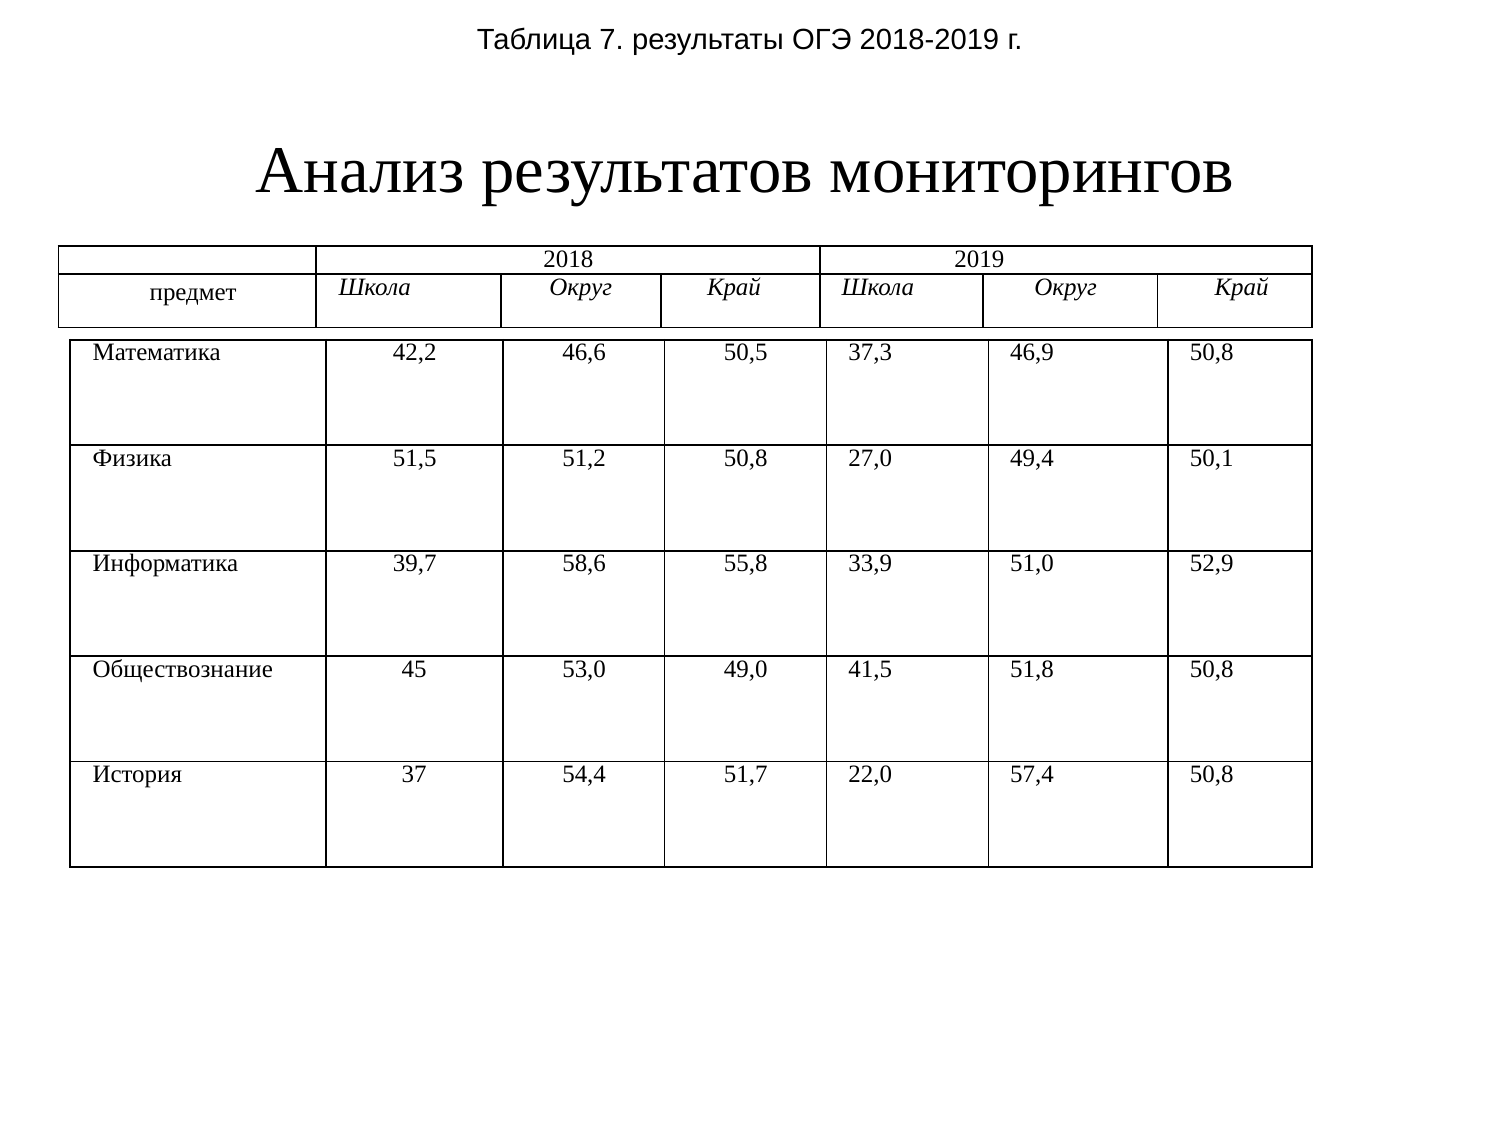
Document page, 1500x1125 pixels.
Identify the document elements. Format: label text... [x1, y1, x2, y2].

table_cell Округ [984, 275, 1157, 326]
table_header [59, 247, 315, 273]
chart [81, 327, 1433, 1071]
table_header Математика [71, 341, 76, 444]
table_header 2019 [821, 247, 1311, 273]
table_cell История [71, 762, 76, 866]
table_header 2018 [317, 247, 819, 273]
table_cell Край [1158, 275, 1311, 326]
table_cell Край [662, 275, 819, 326]
title Анализ результатов мониторингов [70, 23, 1421, 118]
table_cell предмет [59, 275, 315, 327]
table_cell Обществознание [71, 657, 76, 761]
text_box Таблица 7. результаты ОГЭ 2018-2019 г. [461, 12, 1039, 63]
table_cell Физика [71, 446, 76, 550]
table_cell Округ [502, 275, 660, 326]
table_cell Школа [821, 275, 982, 326]
table_cell Школа [317, 275, 500, 326]
table_cell Информатика [71, 552, 76, 655]
